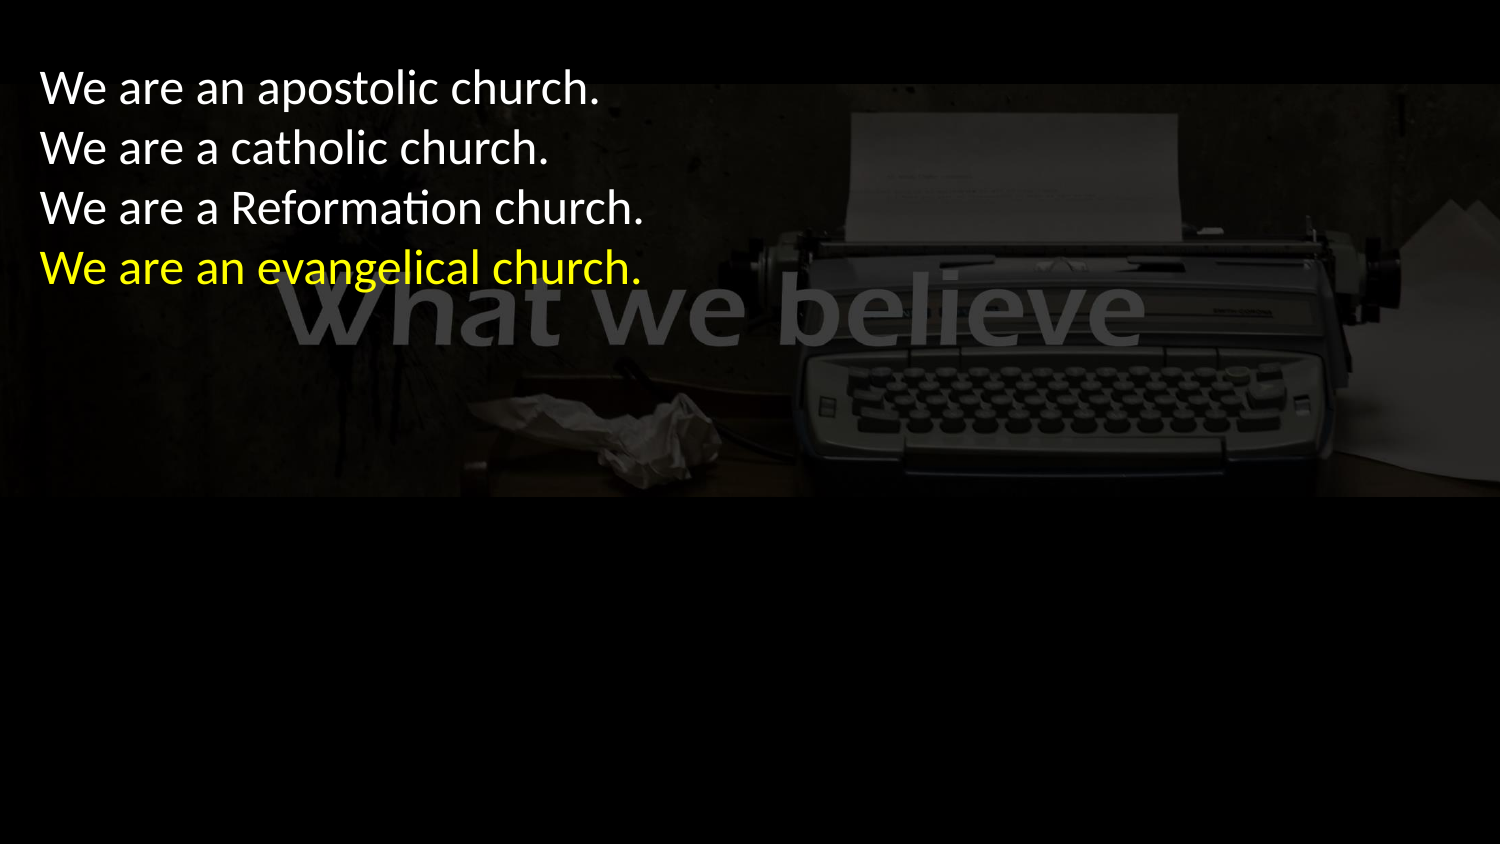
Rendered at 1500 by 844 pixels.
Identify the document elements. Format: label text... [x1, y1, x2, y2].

text_box We are an apostolic church. We are a catholic church. We are a Reformation church. We are an evangelical church. [24, 46, 1450, 82]
picture [0, 84, 1500, 498]
